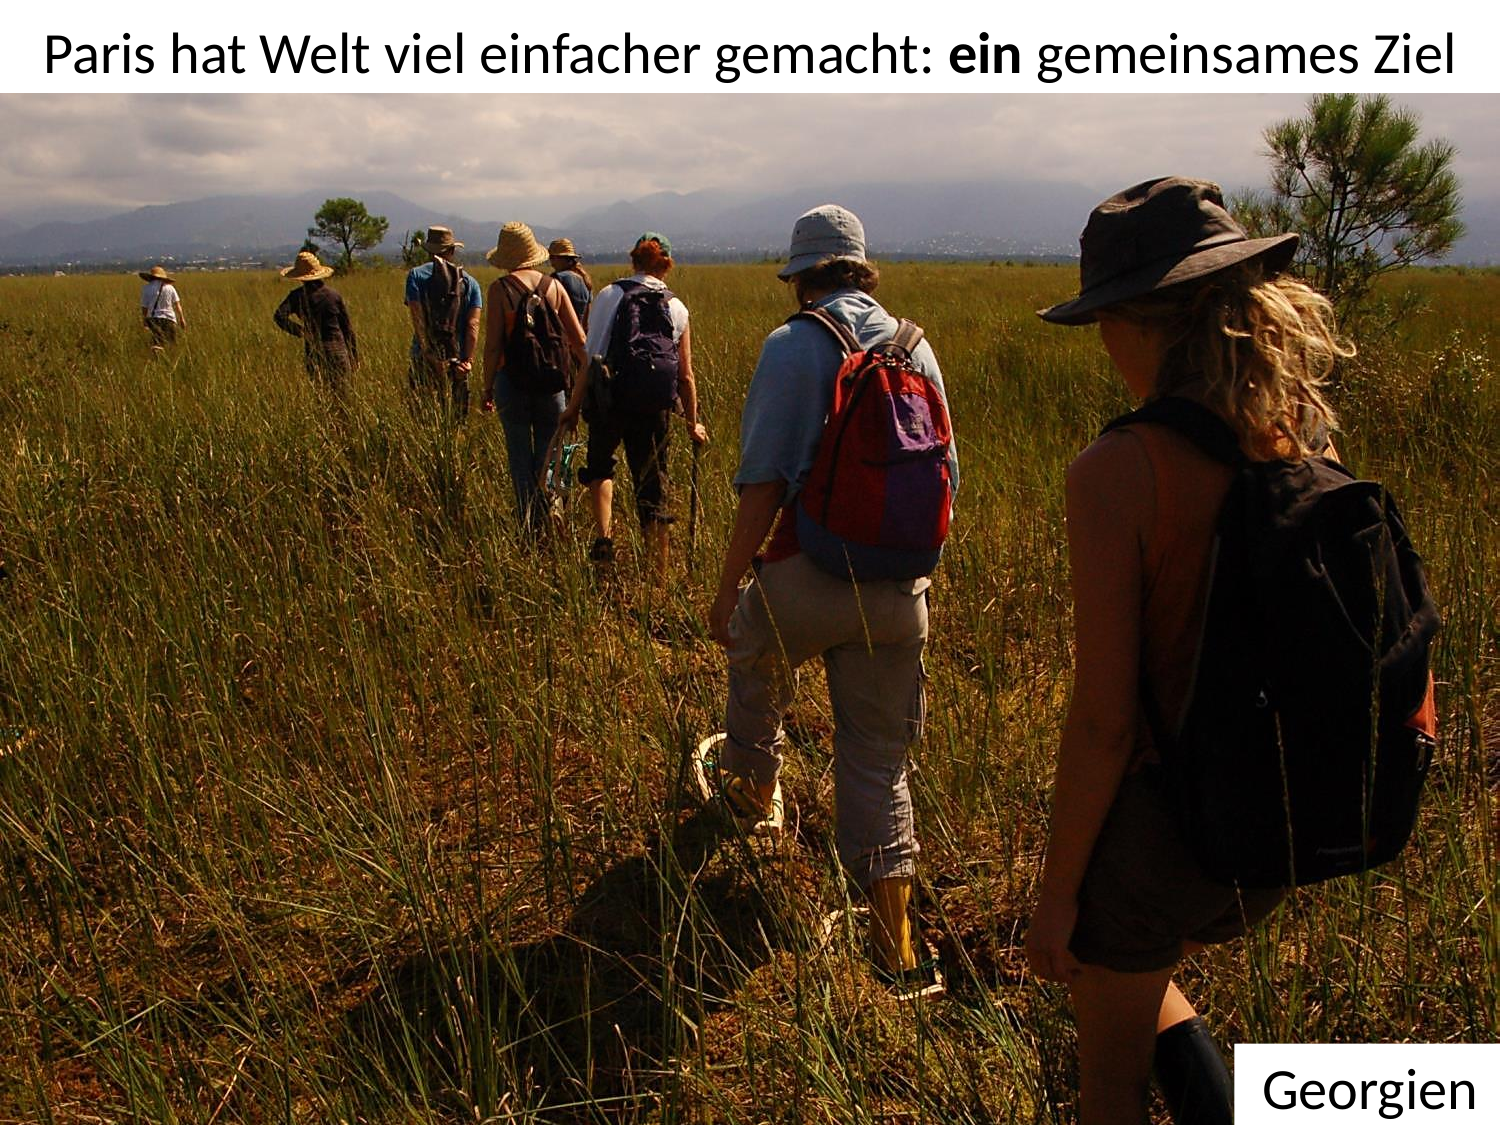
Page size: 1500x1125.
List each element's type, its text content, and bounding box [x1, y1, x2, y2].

picture [0, 92, 1500, 1125]
text_box Paris hat Welt viel einfacher gemacht: ein gemeinsames Ziel [0, 7, 1500, 92]
